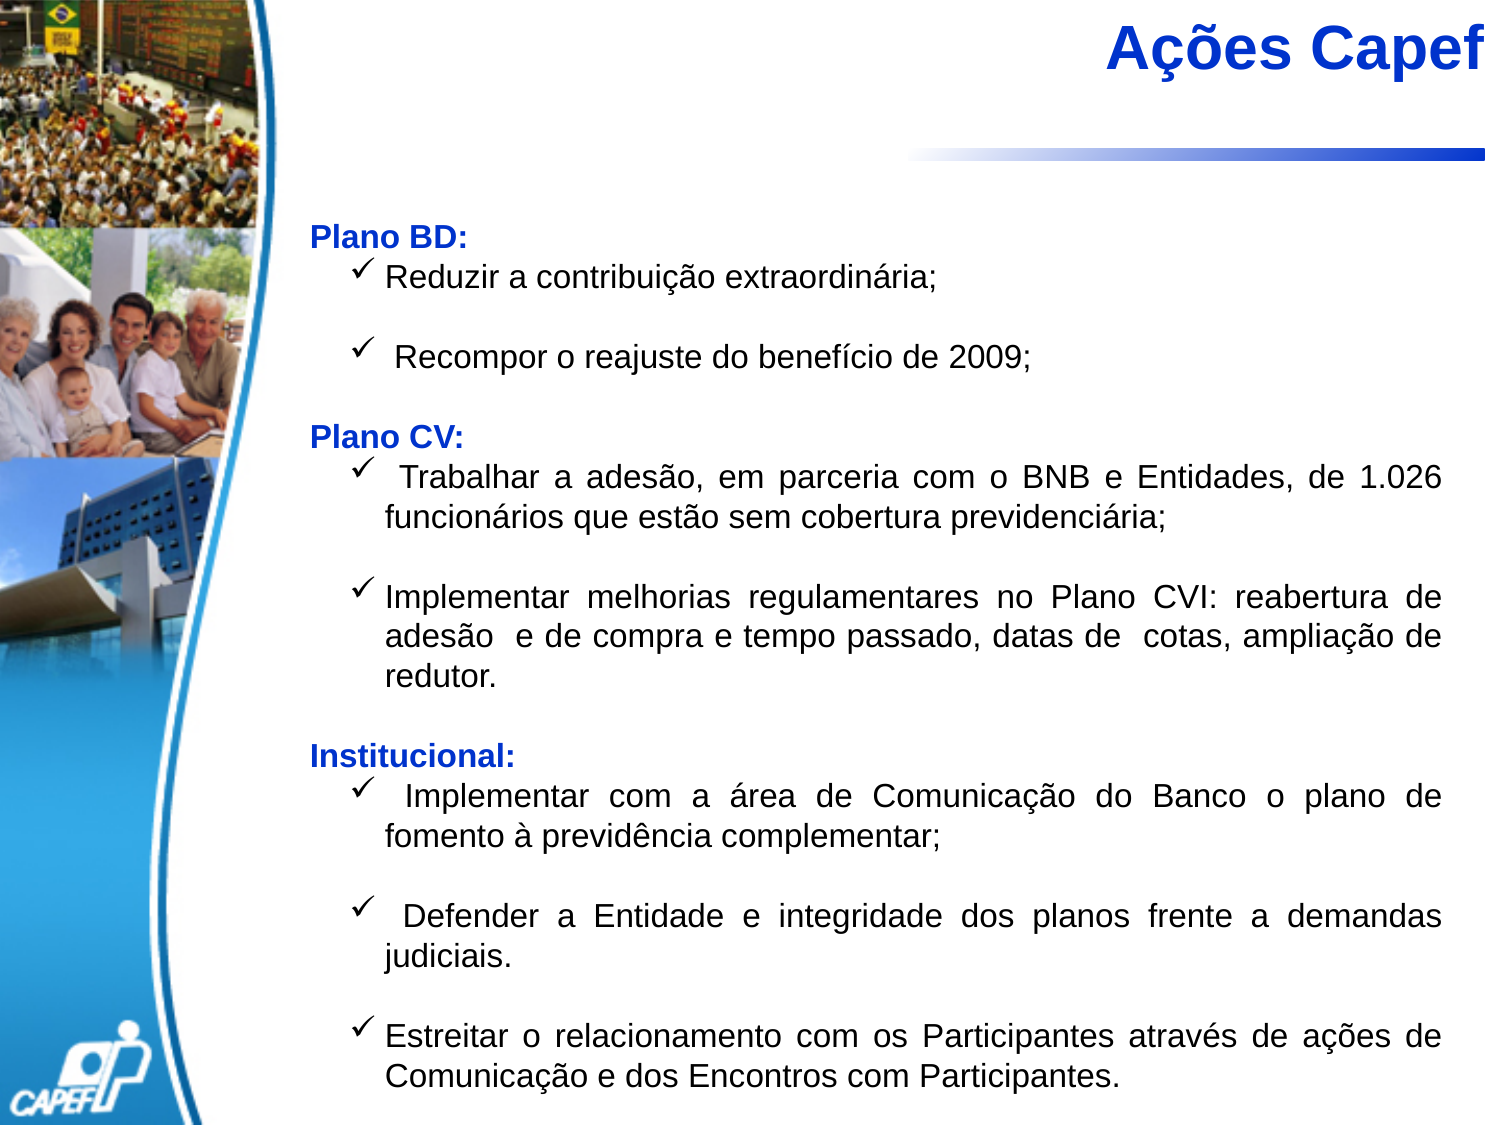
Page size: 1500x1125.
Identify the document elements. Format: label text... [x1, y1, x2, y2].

text_box Plano BD: Reduzir a contribuição extraordinária; Recompor o reajuste do benefício de 2009; Plano CV: Trabalhar a adesão, em parceria com o BNB e Entidades, de 1.026 funcionários que estão sem cobertura previdenciária; Implementar melhorias regulamentares no Plano CVI: reabertura de adesão e de compra e tempo passado, datas de cotas, ampliação de redutor. Institucional: Implementar com a área de Comunicação do Banco o plano de fomento à previdência complementar; Defender a Entidade e integridade dos planos frente a demandas judiciais. Estreitar o relacionamento com os Participantes através de ações de Comunicação e dos Encontros com Participantes. [295, 208, 1459, 1102]
text_box Ações Capef [1073, 0, 1500, 90]
picture [0, 0, 1500, 1125]
